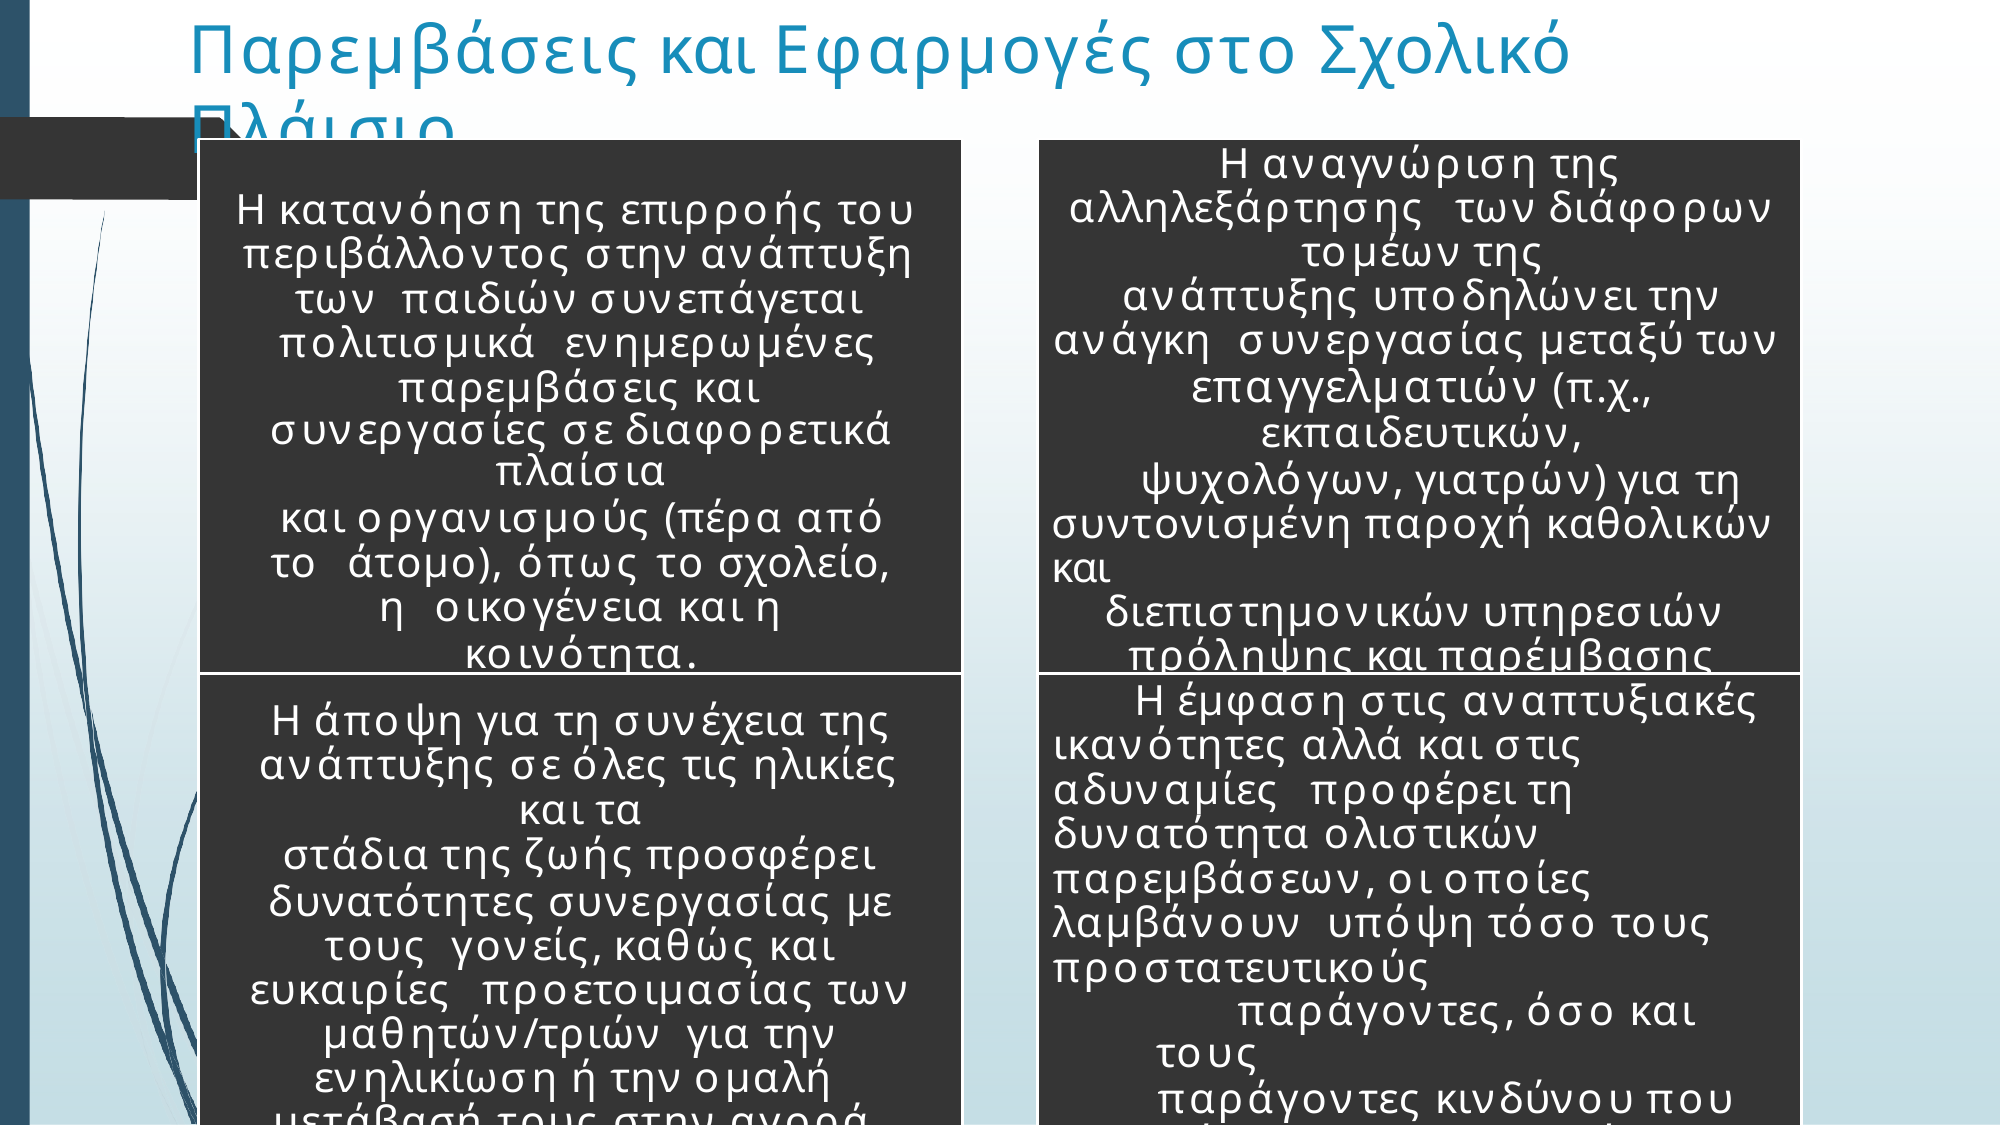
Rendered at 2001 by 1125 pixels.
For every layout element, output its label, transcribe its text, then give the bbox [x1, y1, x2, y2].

title Παρεμβάσεις και Εφαρμογές στο Σχολικό Πλάισιο [186, 3, 1759, 195]
text_box Η κατανόηση της επιρροής του περιβάλλοντος στην ανάπτυξη των παιδιών συνεπάγεται πολιτισμικά ενημερωμένες παρεμβάσεις και συνεργασίες σε διαφορετικά πλαίσια και οργανισμούς (πέρα από το άτομο), όπως το σχολείο, η οικογένεια και η κοινότητα. [198, 139, 963, 671]
picture [963, 195, 1037, 1125]
text_box Η αναγνώριση της αλληλεξάρτησης των διάφορων τομέων της ανάπτυξης υποδηλώνει την ανάγκη συνεργασίας μεταξύ των επαγγελματιών (π.χ., εκπαιδευτικών, ψυχολόγων, γιατρών) για τη συντονισμένη παροχή καθολικών και διεπιστημονικών υπηρεσιών πρόληψης και παρέμβασης στα σχολεία. [1037, 139, 1802, 671]
picture [30, 200, 198, 1125]
picture [30, 0, 2000, 1125]
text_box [196, 671, 964, 1125]
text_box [1035, 671, 1803, 1125]
